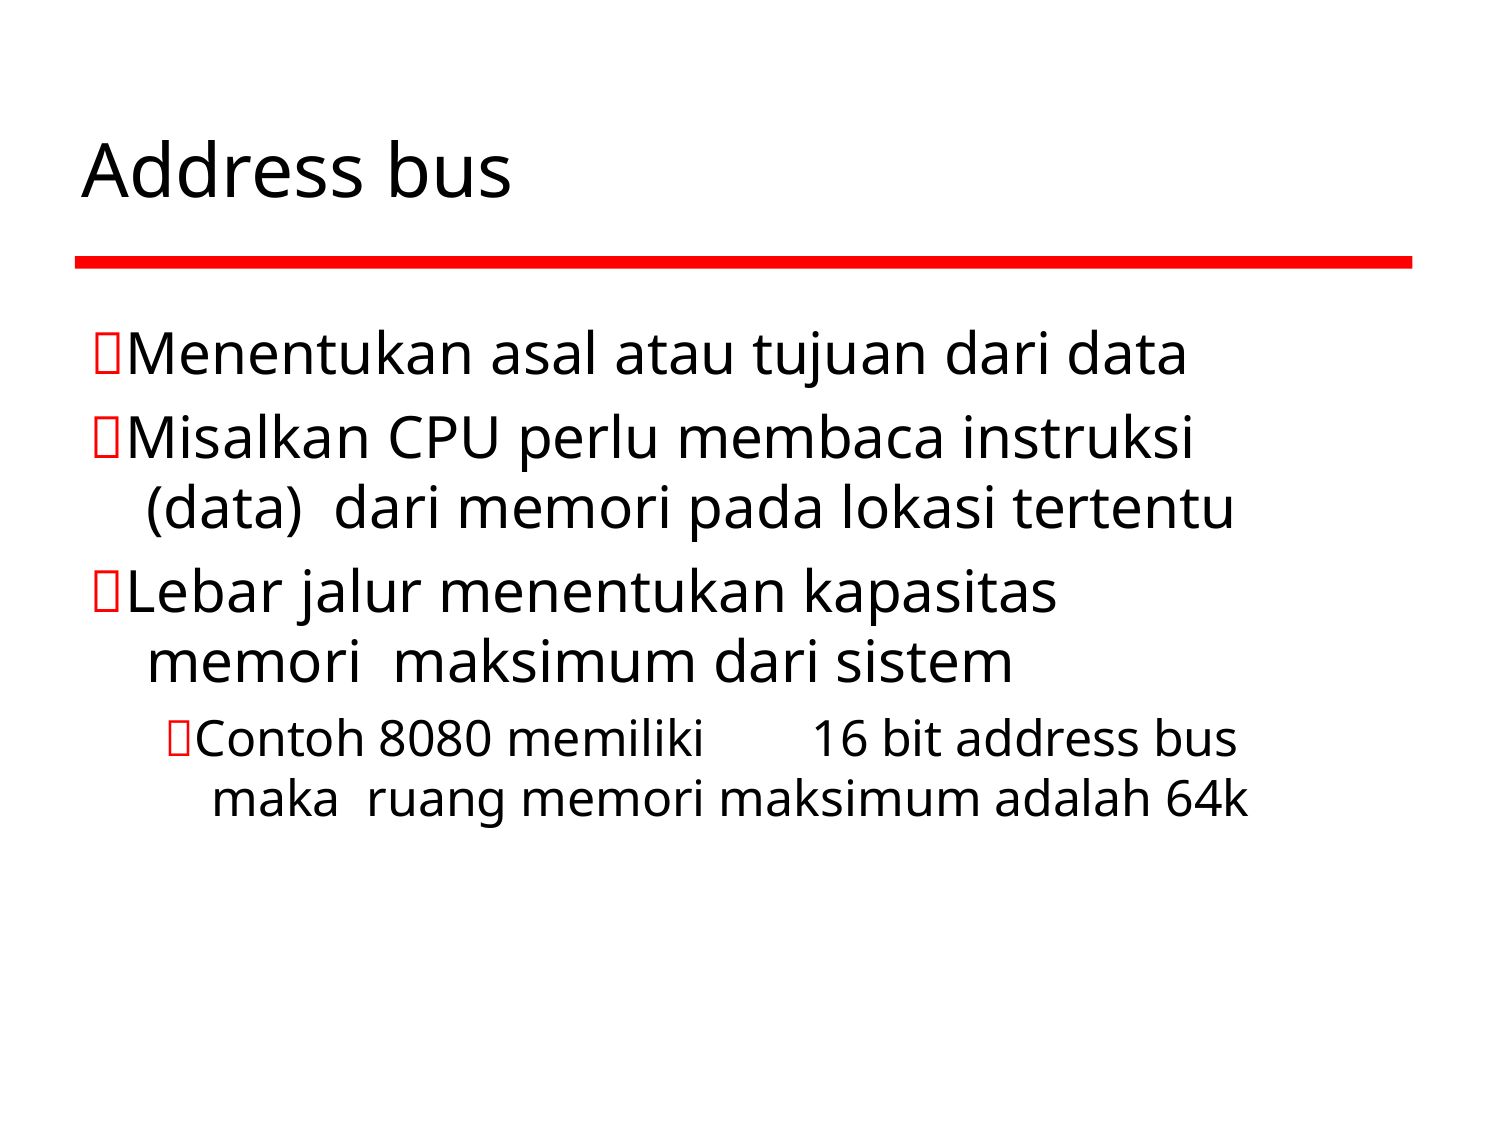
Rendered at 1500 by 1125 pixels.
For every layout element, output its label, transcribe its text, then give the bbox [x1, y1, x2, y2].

text_box Menentukan asal atau tujuan dari data Misalkan CPU perlu membaca instruksi (data) dari memori pada lokasi tertentu Lebar jalur menentukan kapasitas memori maksimum dari sistem Contoh 8080 memiliki 16 bit address bus maka ruang memori maksimum adalah 64k [87, 300, 1317, 827]
title Address bus [79, 120, 588, 311]
